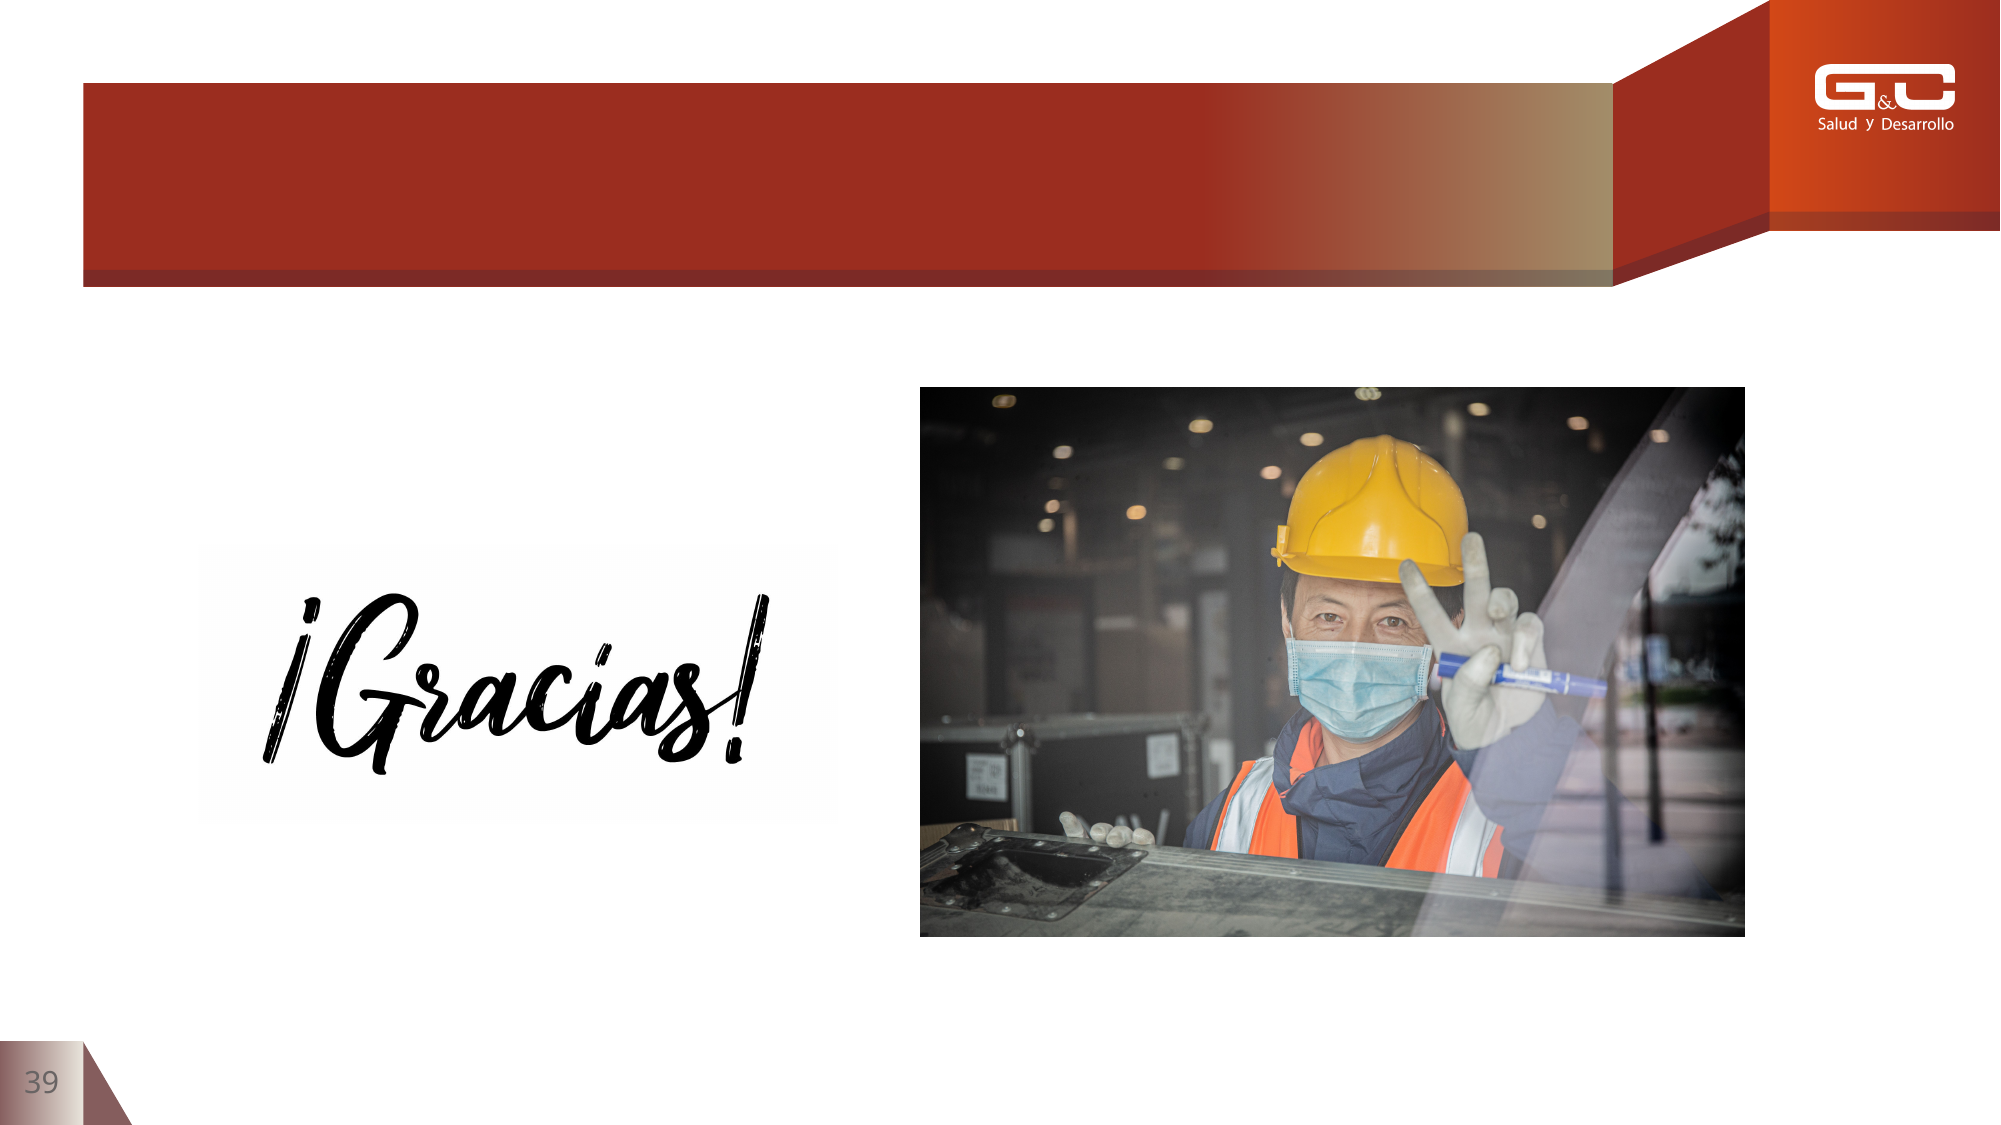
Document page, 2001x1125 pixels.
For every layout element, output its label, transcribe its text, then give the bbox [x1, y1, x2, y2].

picture [198, 543, 838, 824]
picture [920, 387, 1745, 938]
picture [1815, 64, 1955, 132]
slide_number 39 [0, 1041, 84, 1125]
